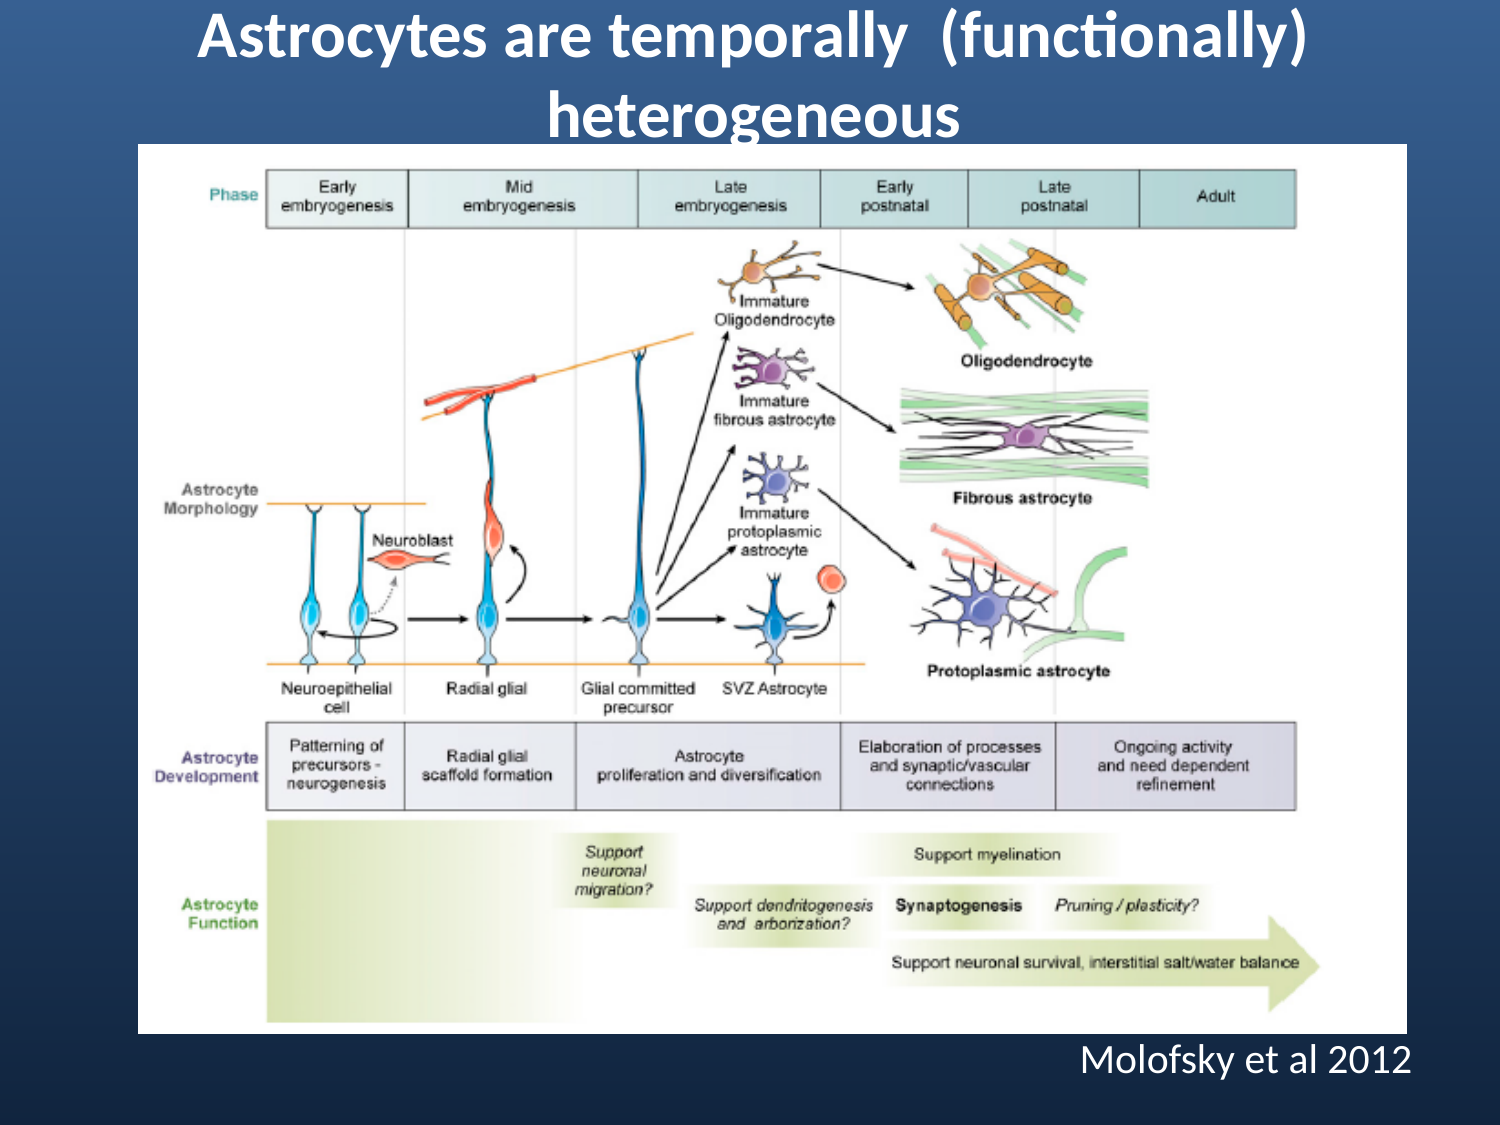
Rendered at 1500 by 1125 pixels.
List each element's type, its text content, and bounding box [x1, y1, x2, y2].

title Astrocytes are temporally (functionally) heterogeneous [37, 0, 1471, 165]
picture [138, 144, 1408, 1034]
text_box Molofsky et al 2012 [1007, 1009, 1437, 1106]
